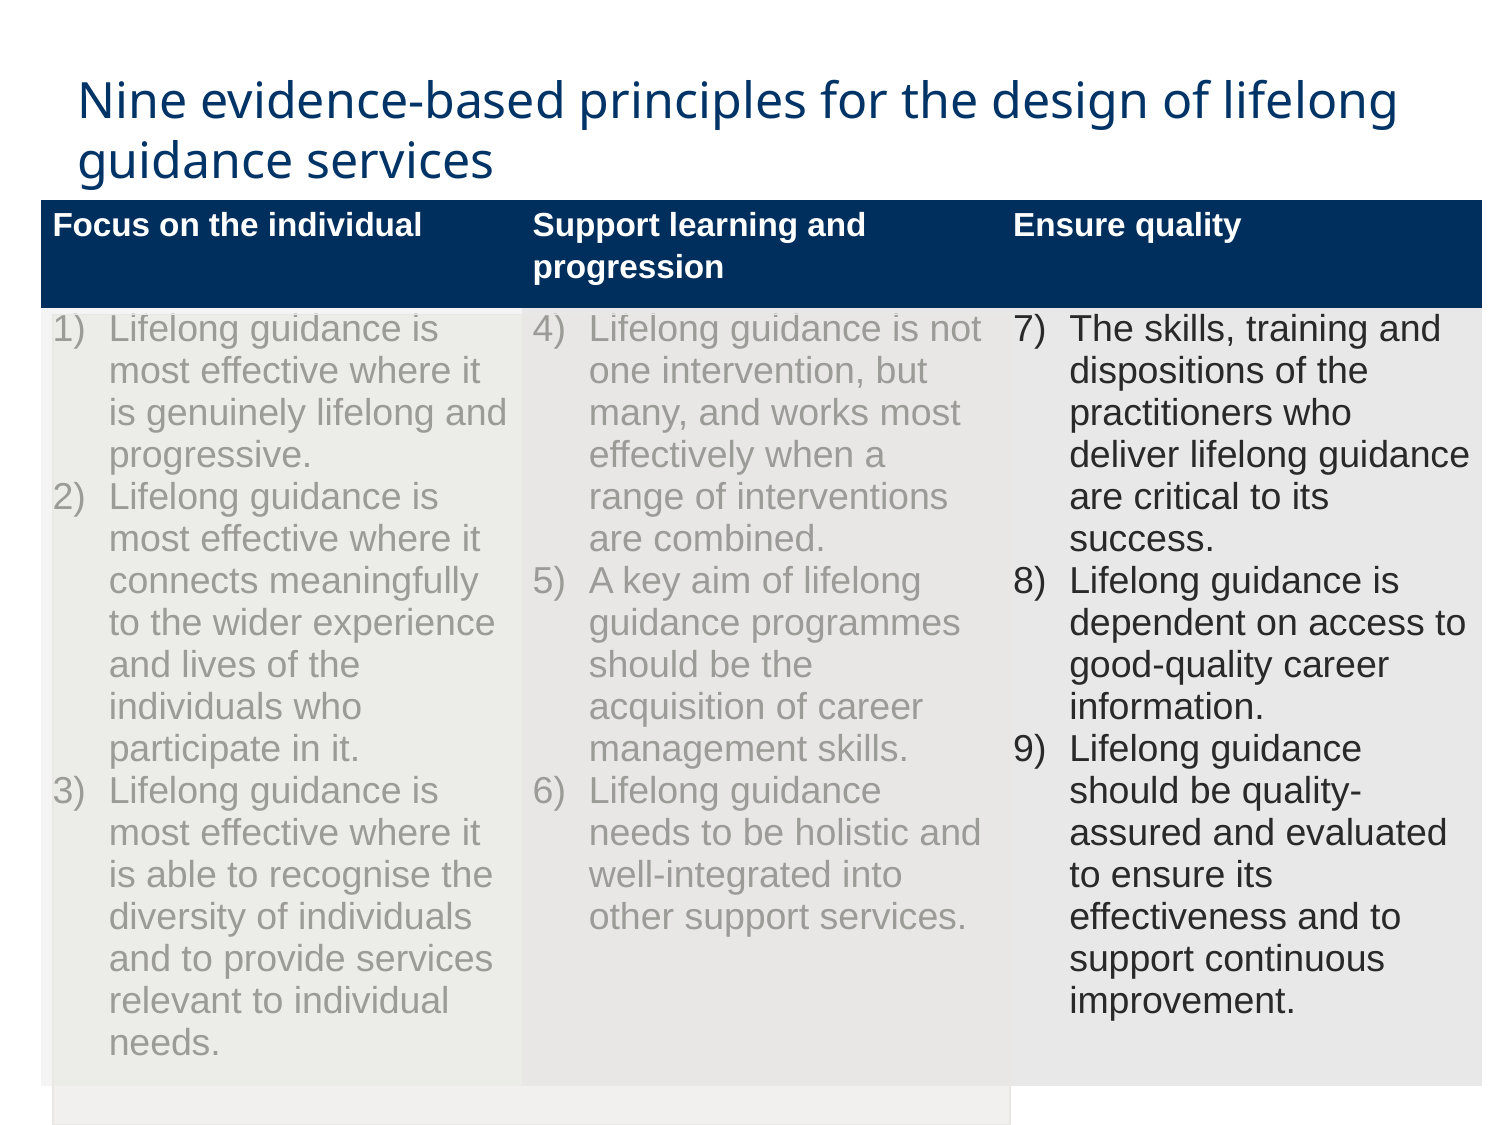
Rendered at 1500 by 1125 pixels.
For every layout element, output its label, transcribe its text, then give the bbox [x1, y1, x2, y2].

title Nine evidence-based principles for the design of lifelong guidance services [62, 60, 1436, 197]
text_box [53, 314, 1010, 1125]
table_cell The skills, training and dispositions of the practitioners who deliver lifelong guidance are critical to its success. Lifelong guidance is dependent on access to good-quality career information. Lifelong guidance should be quality-assured and evaluated to ensure its effectiveness and to support continuous improvement. [1002, 308, 1482, 1086]
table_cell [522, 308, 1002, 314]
table_header Ensure quality [1002, 200, 1482, 308]
table_header Focus on the individual [41, 200, 522, 308]
table_header Support learning and progression [522, 200, 1002, 308]
table_cell Lifelong guidance is most effective where it is genuinely lifelong and progressive. Lifelong guidance is most effective where it connects meaningfully to the wider experience and lives of the individuals who participate in it. Lifelong guidance is most effective where it is able to recognise the diversity of individuals and to provide services relevant to individual needs. [41, 308, 522, 1086]
